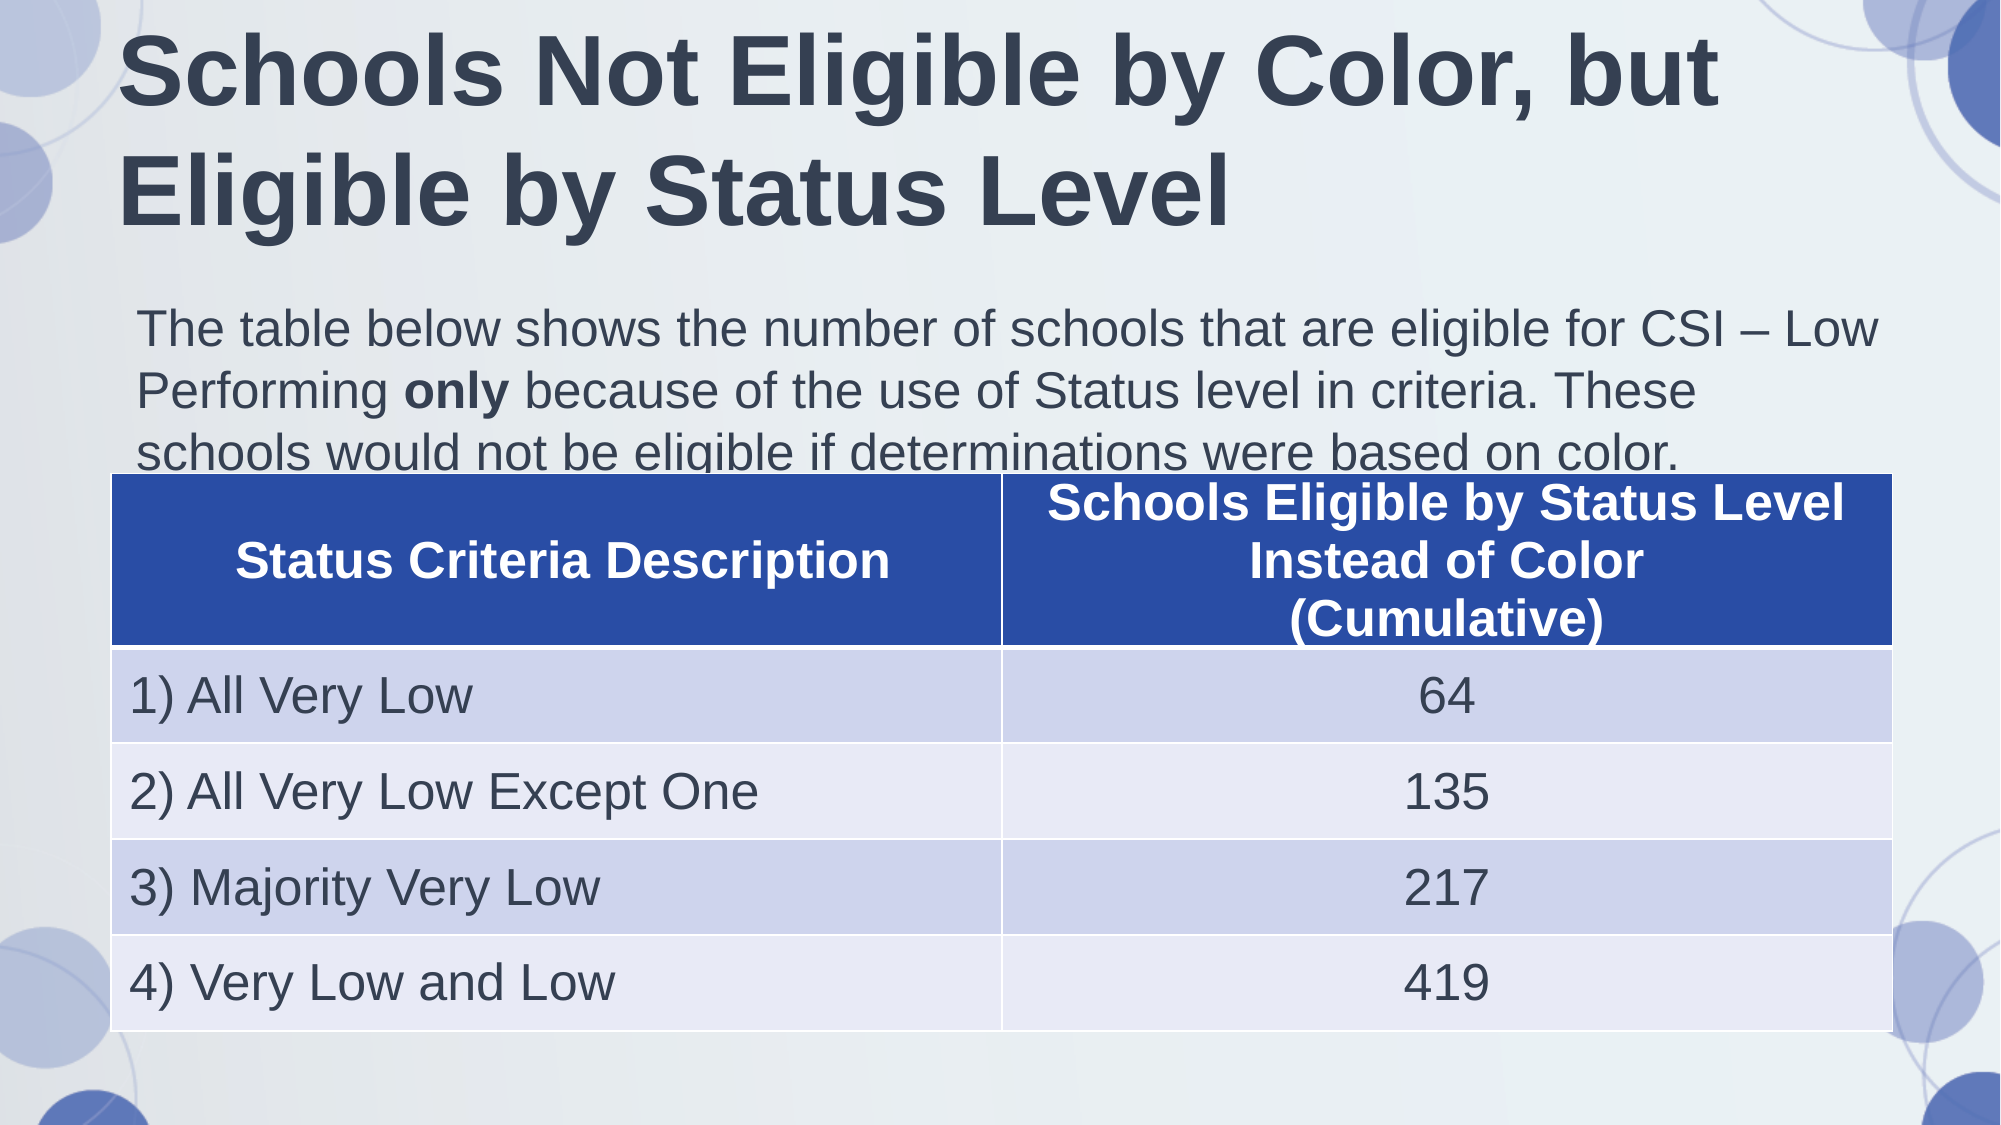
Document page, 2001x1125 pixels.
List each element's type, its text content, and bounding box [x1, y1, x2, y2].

table_cell 217 [1003, 840, 1892, 934]
table_cell 4) Very Low and Low [112, 936, 1001, 1030]
table_header Status Criteria Description [112, 474, 1001, 645]
table_cell 3) Majority Very Low [112, 840, 1001, 934]
table_header Schools Eligible by Status Level Instead of Color (Cumulative) [1003, 474, 1892, 645]
table_cell 2) All Very Low Except One [112, 744, 1001, 838]
title Schools Not Eligible by Color, but Eligible by Status Level [102, 0, 1884, 252]
table_cell 64 [1003, 650, 1892, 742]
list The table below shows the number of schools that are eligible for CSI – Low Performing only because of the use of Status level in criteria. These schools would not be eligible if determinations were based on color. [106, 287, 1898, 522]
table_cell 419 [1003, 936, 1892, 1030]
table_cell 135 [1003, 744, 1892, 838]
picture [0, 0, 2001, 1125]
table_cell 1) All Very Low [112, 650, 1001, 742]
